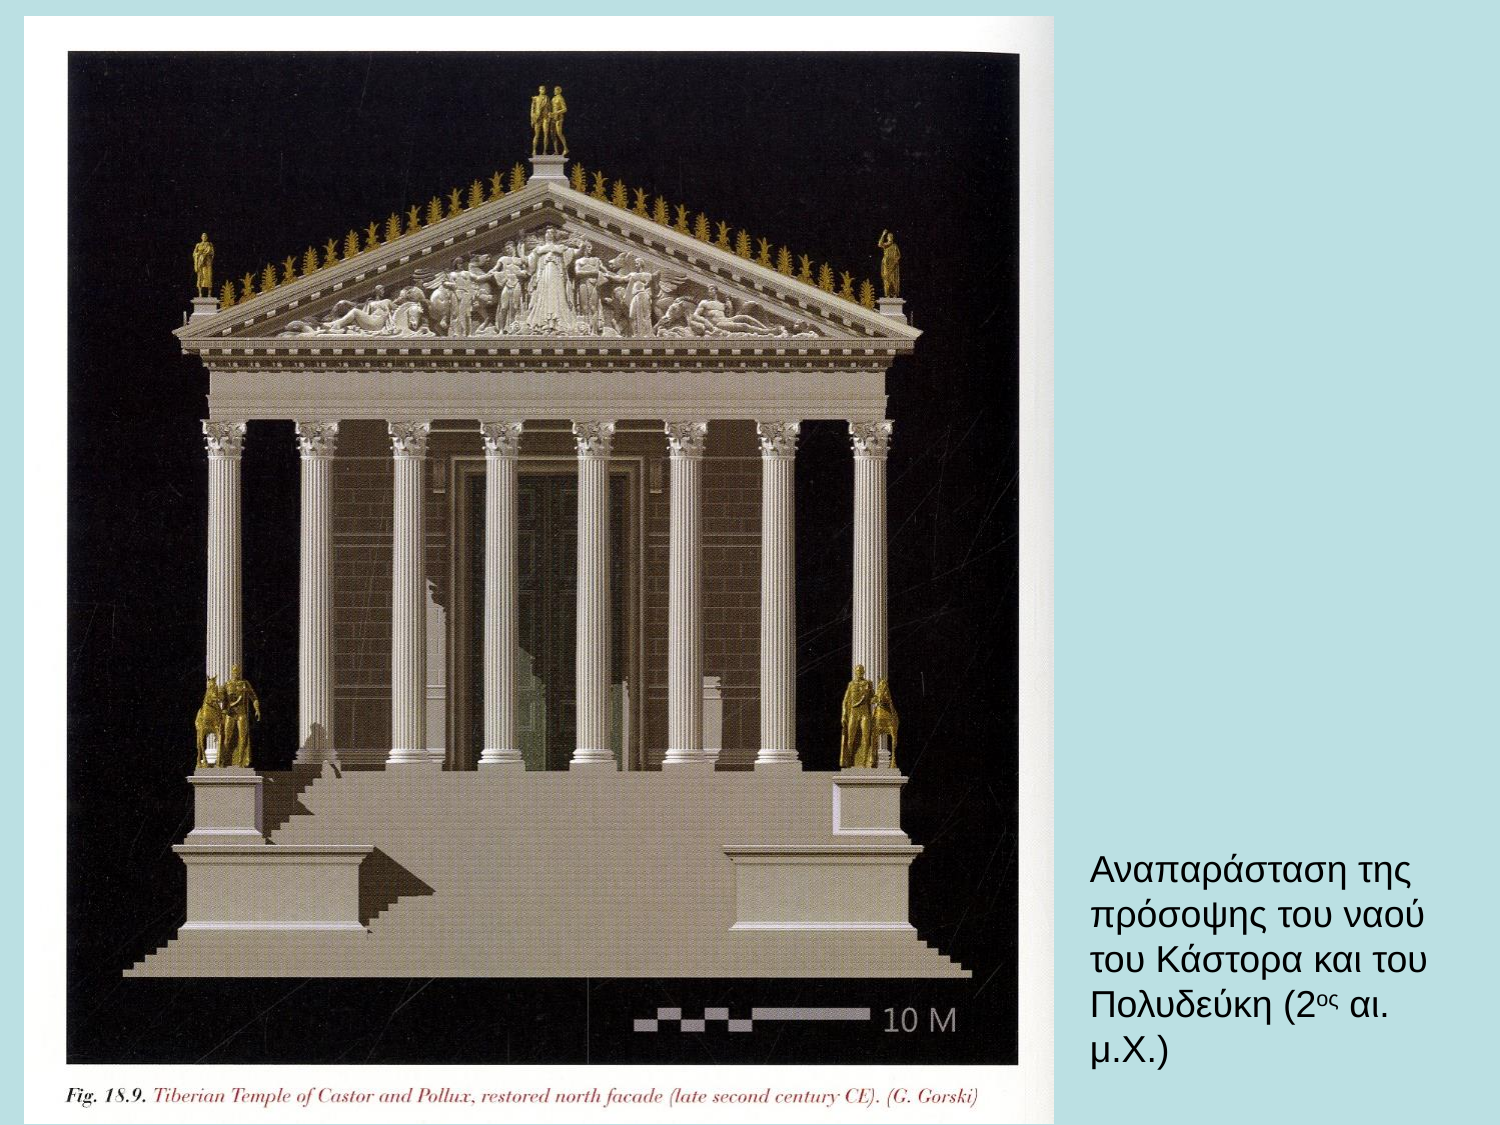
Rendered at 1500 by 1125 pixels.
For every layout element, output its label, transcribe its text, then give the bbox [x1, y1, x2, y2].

text_box Αναπαράσταση της πρόσοψης του ναού του Κάστορα και του Πολυδεύκη (2ος αι. μ.Χ.) [1074, 837, 1475, 1078]
picture [24, 15, 1055, 1125]
